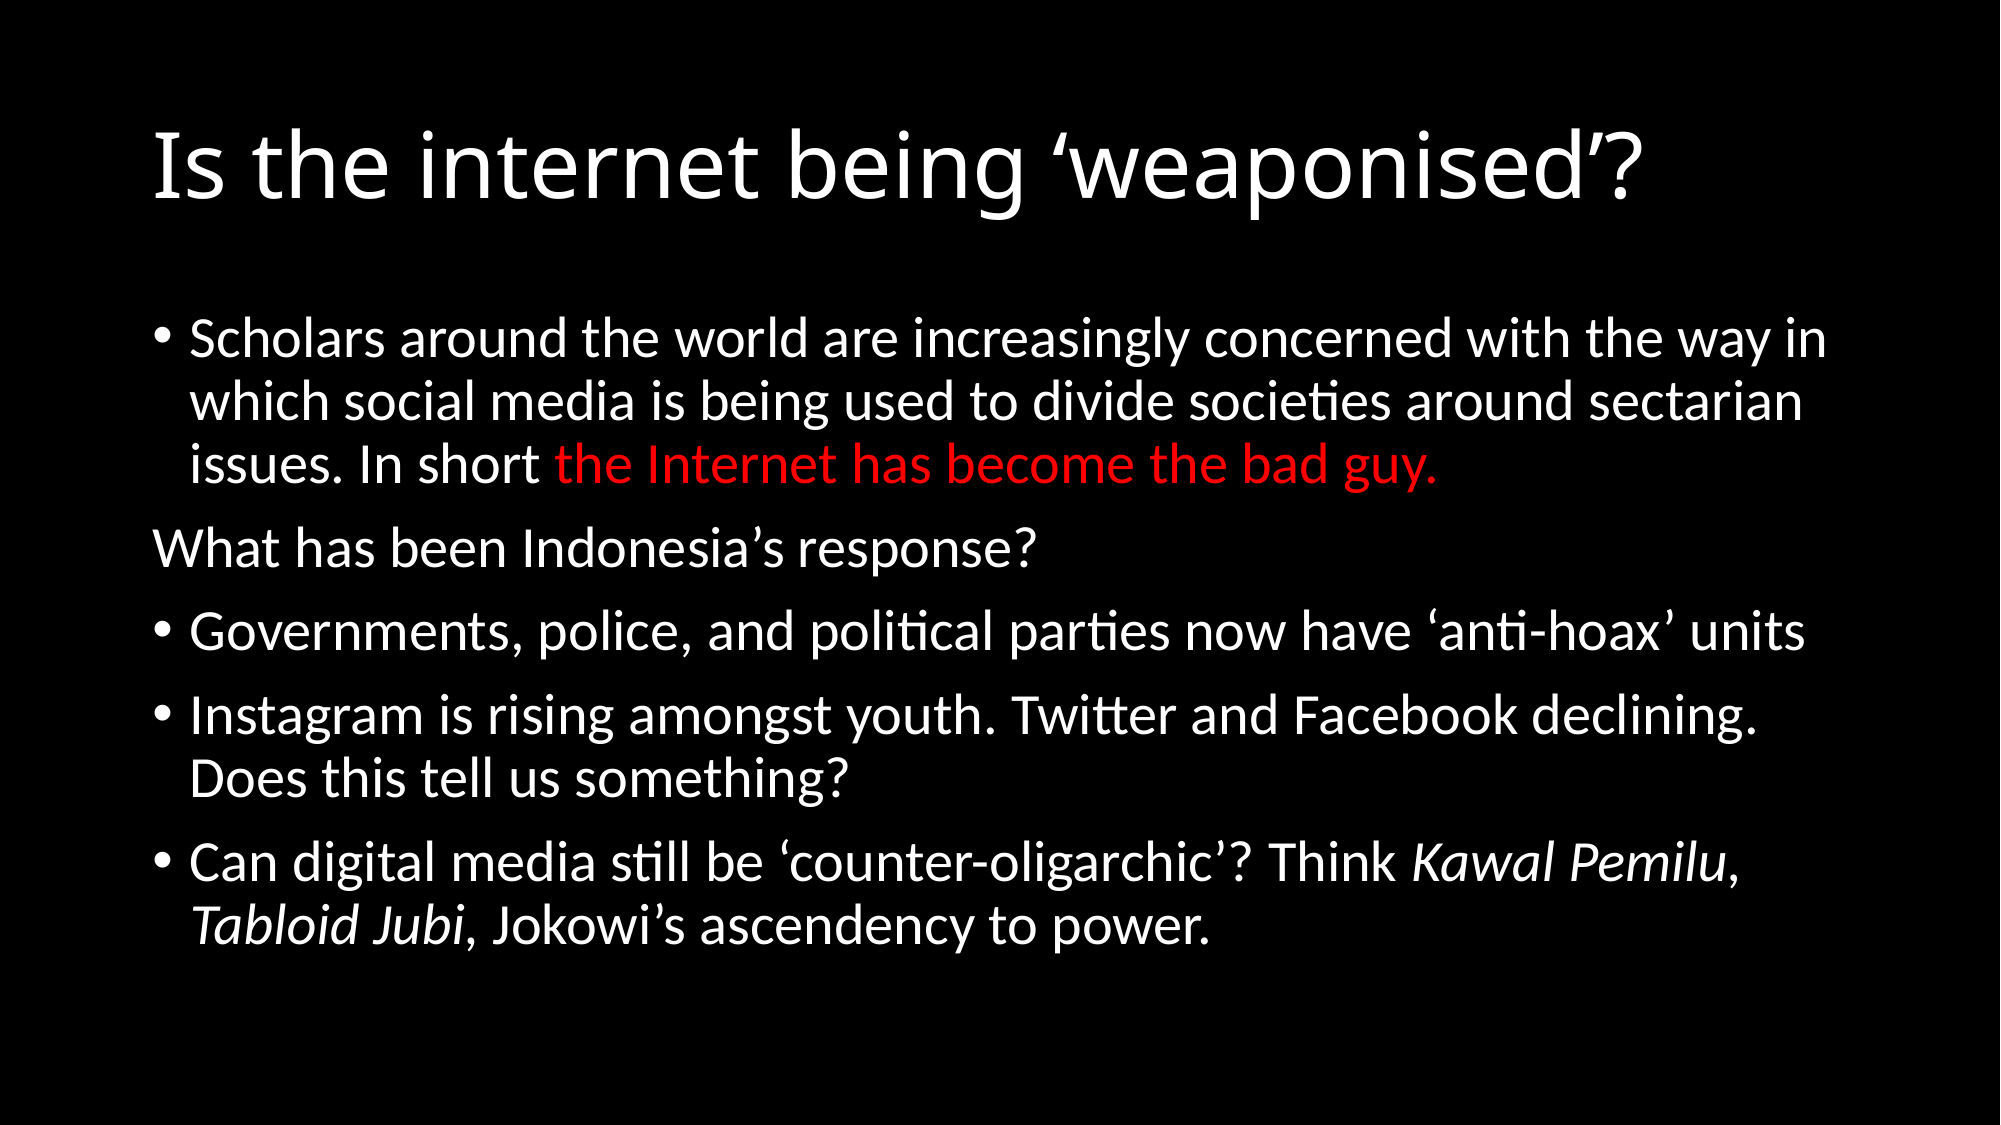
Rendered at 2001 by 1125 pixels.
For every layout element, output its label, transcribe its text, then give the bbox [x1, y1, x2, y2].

list Scholars around the world are increasingly concerned with the way in which social media is being used to divide societies around sectarian issues. In short the Internet has become the bad guy. What has been Indonesia’s response? Governments, police, and political parties now have ‘anti-hoax’ units Instagram is rising amongst youth. Twitter and Facebook declining. Does this tell us something? Can digital media still be ‘counter-oligarchic’? Think Kawal Pemilu, Tabloid Jubi, Jokowi’s ascendency to power. [137, 299, 1863, 1014]
title Is the internet being ‘weaponised’? [137, 59, 1863, 278]
